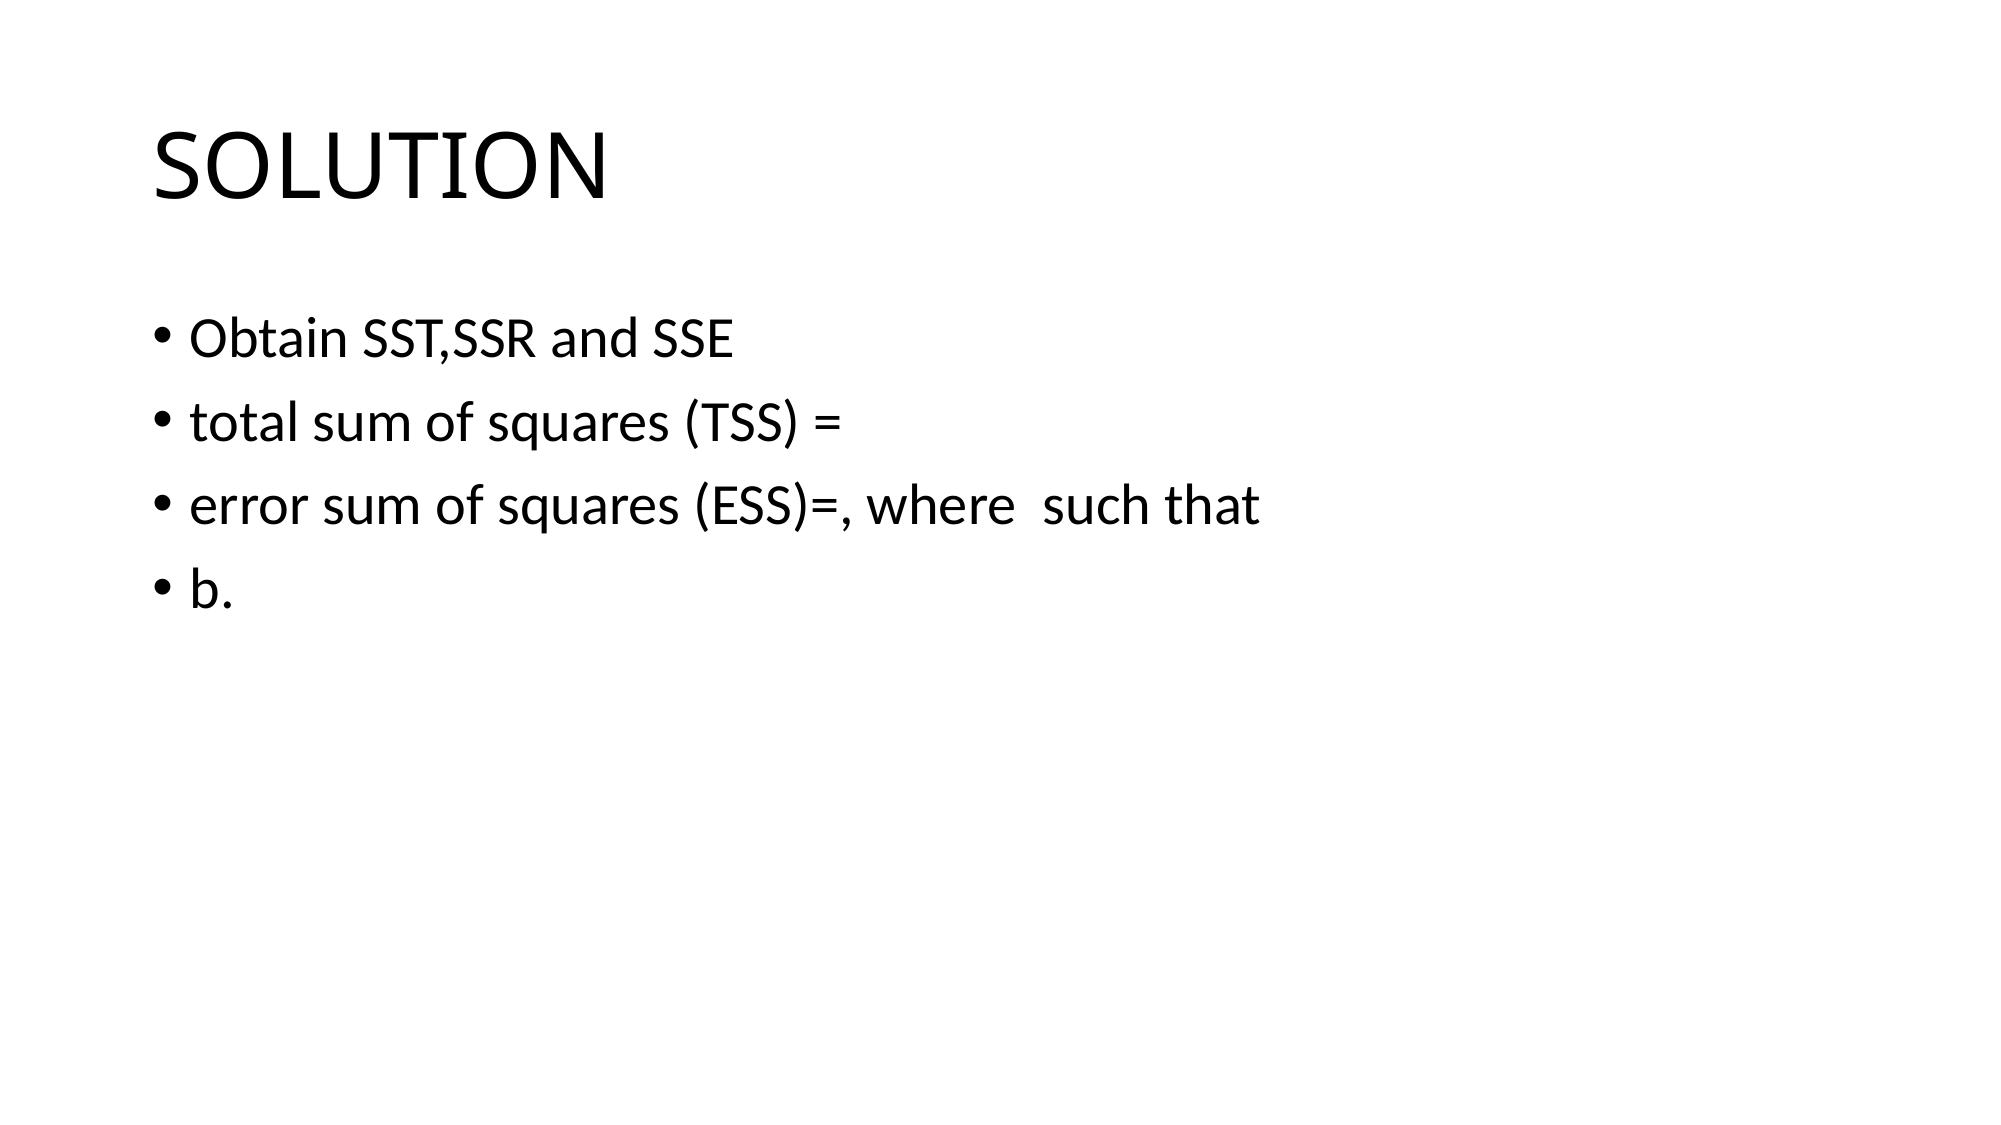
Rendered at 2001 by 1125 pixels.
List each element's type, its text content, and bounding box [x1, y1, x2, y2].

title SOLUTION [137, 59, 1863, 278]
